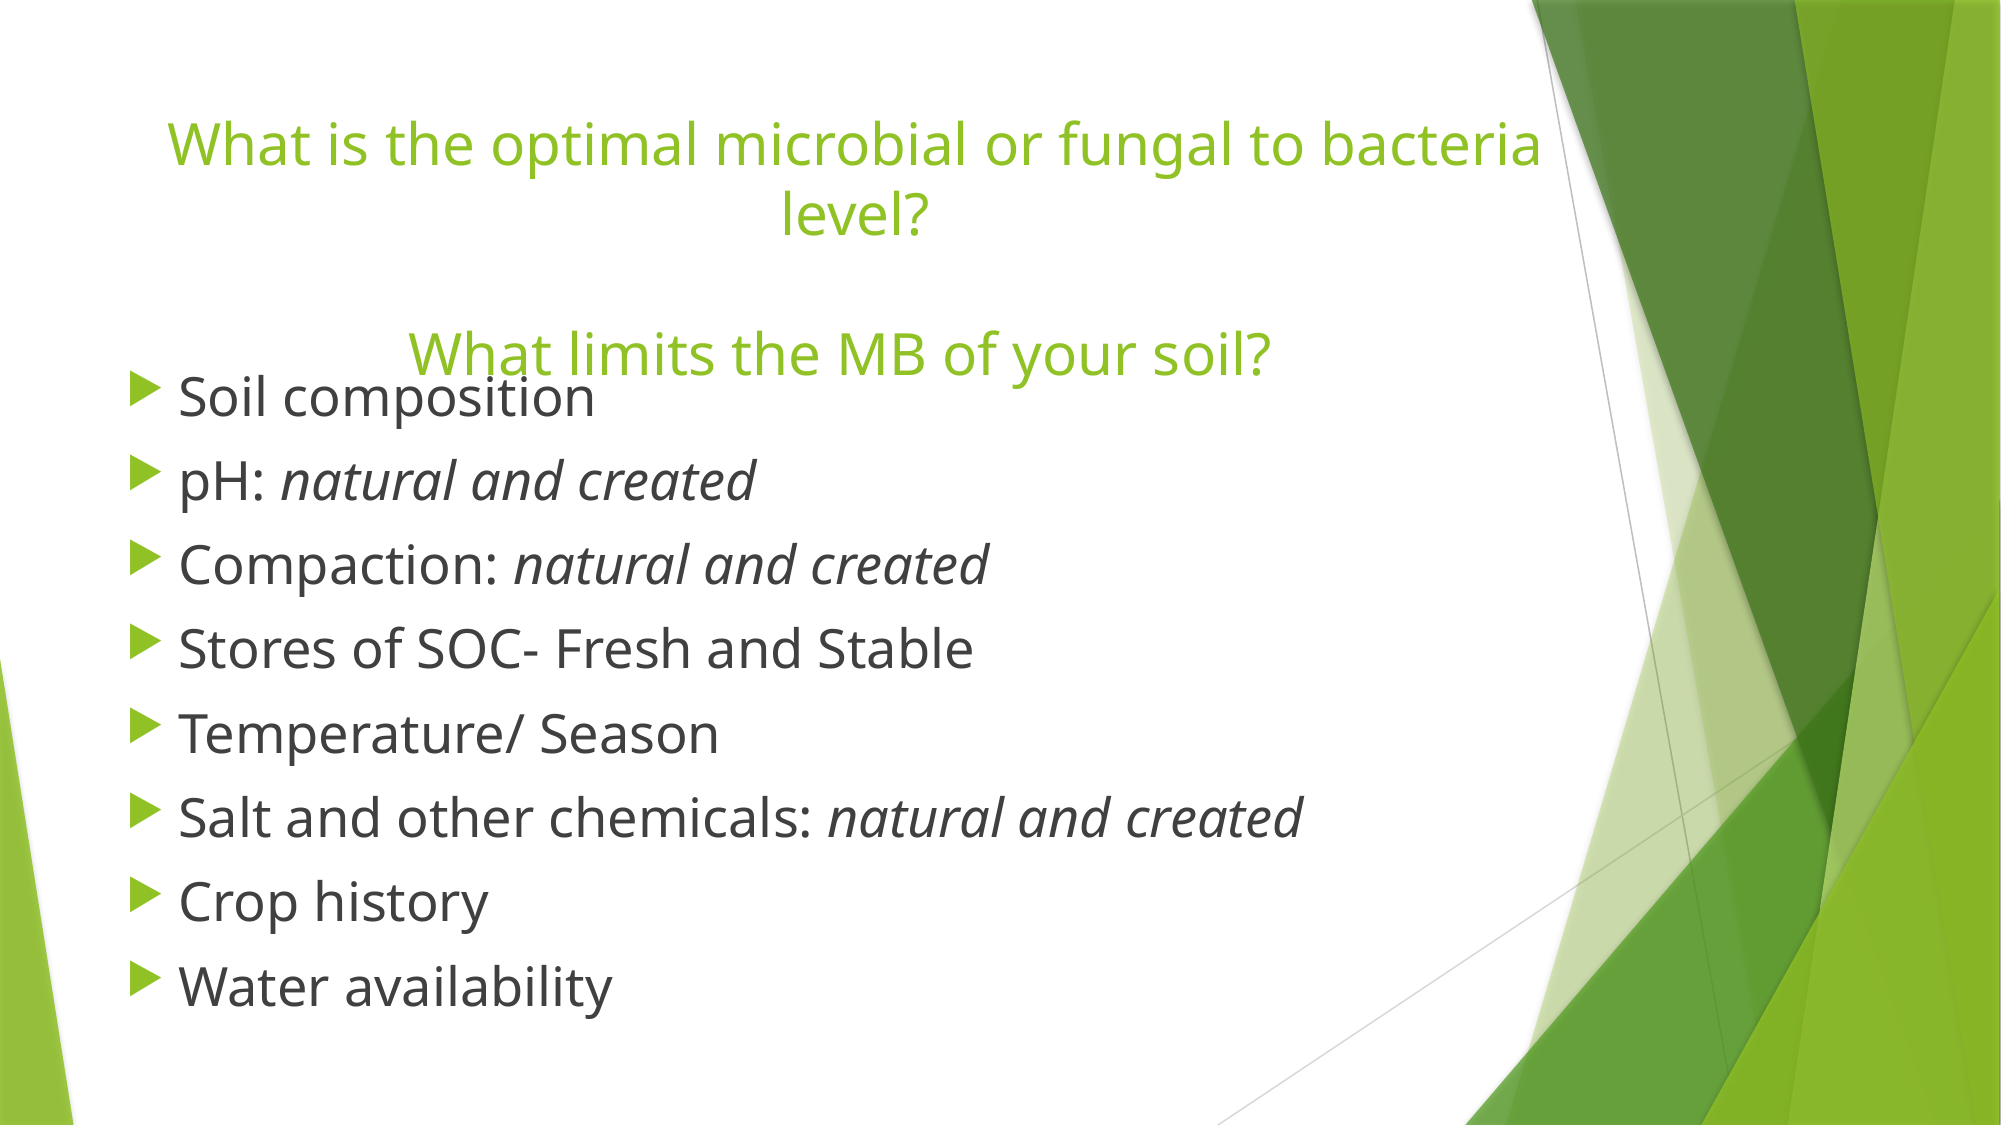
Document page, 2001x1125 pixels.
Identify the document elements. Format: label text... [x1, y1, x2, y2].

list Soil composition pH: natural and created Compaction: natural and created Stores of SOC- Fresh and Stable Temperature/ Season Salt and other chemicals: natural and created Crop history Water availability [111, 354, 1522, 1025]
title What is the optimal microbial or fungal to bacteria level? What limits the MB of your soil? [83, 99, 1628, 317]
